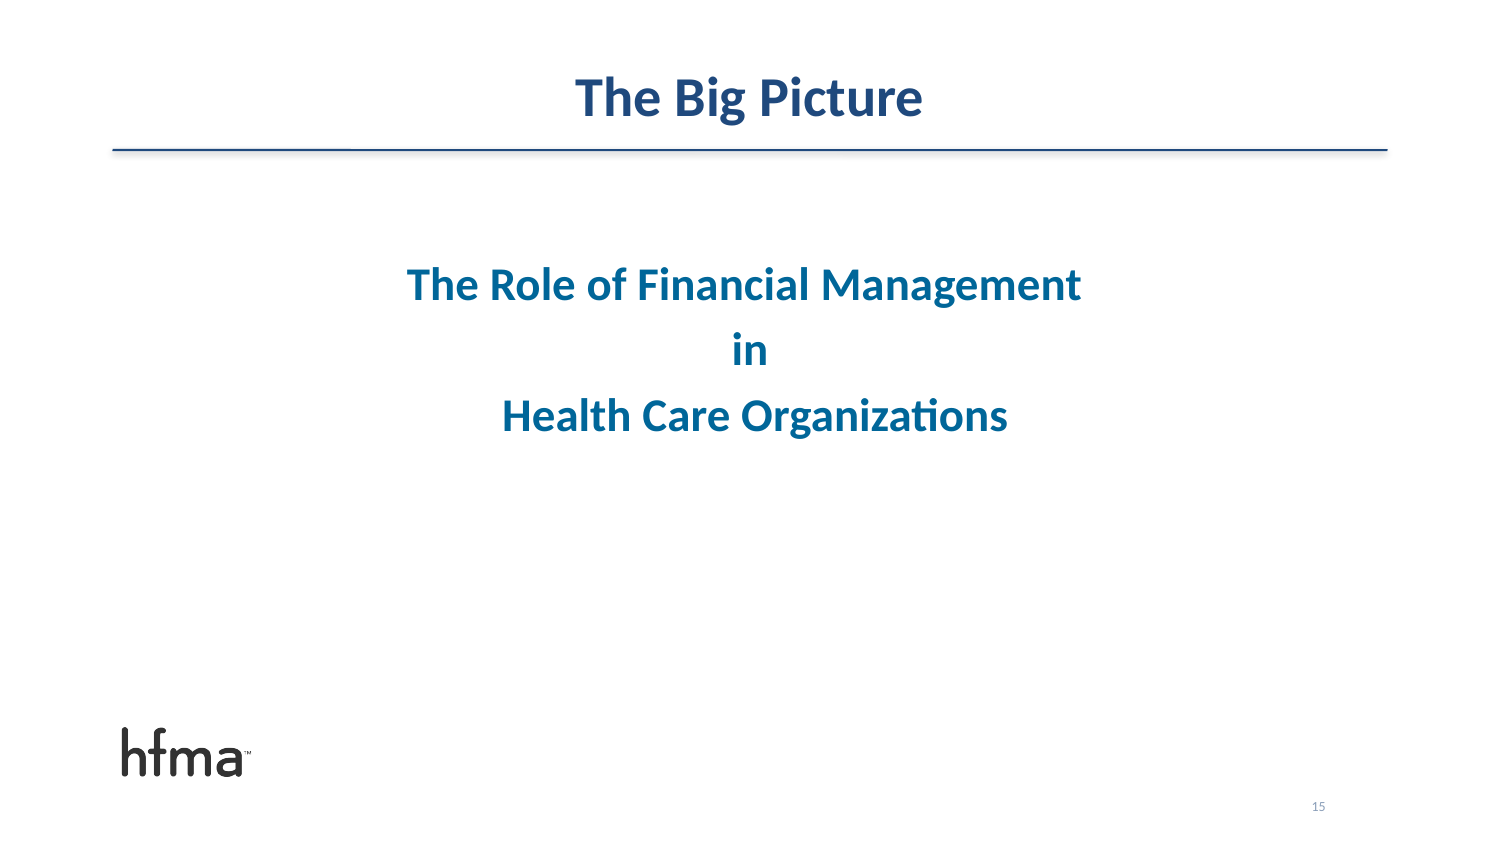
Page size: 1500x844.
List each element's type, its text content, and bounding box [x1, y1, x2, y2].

picture [111, 716, 260, 788]
slide_number 15 [1162, 783, 1475, 828]
list The Role of Financial Management in Health Care Organizations [112, 196, 1388, 713]
title The Big Picture [112, 0, 1388, 150]
